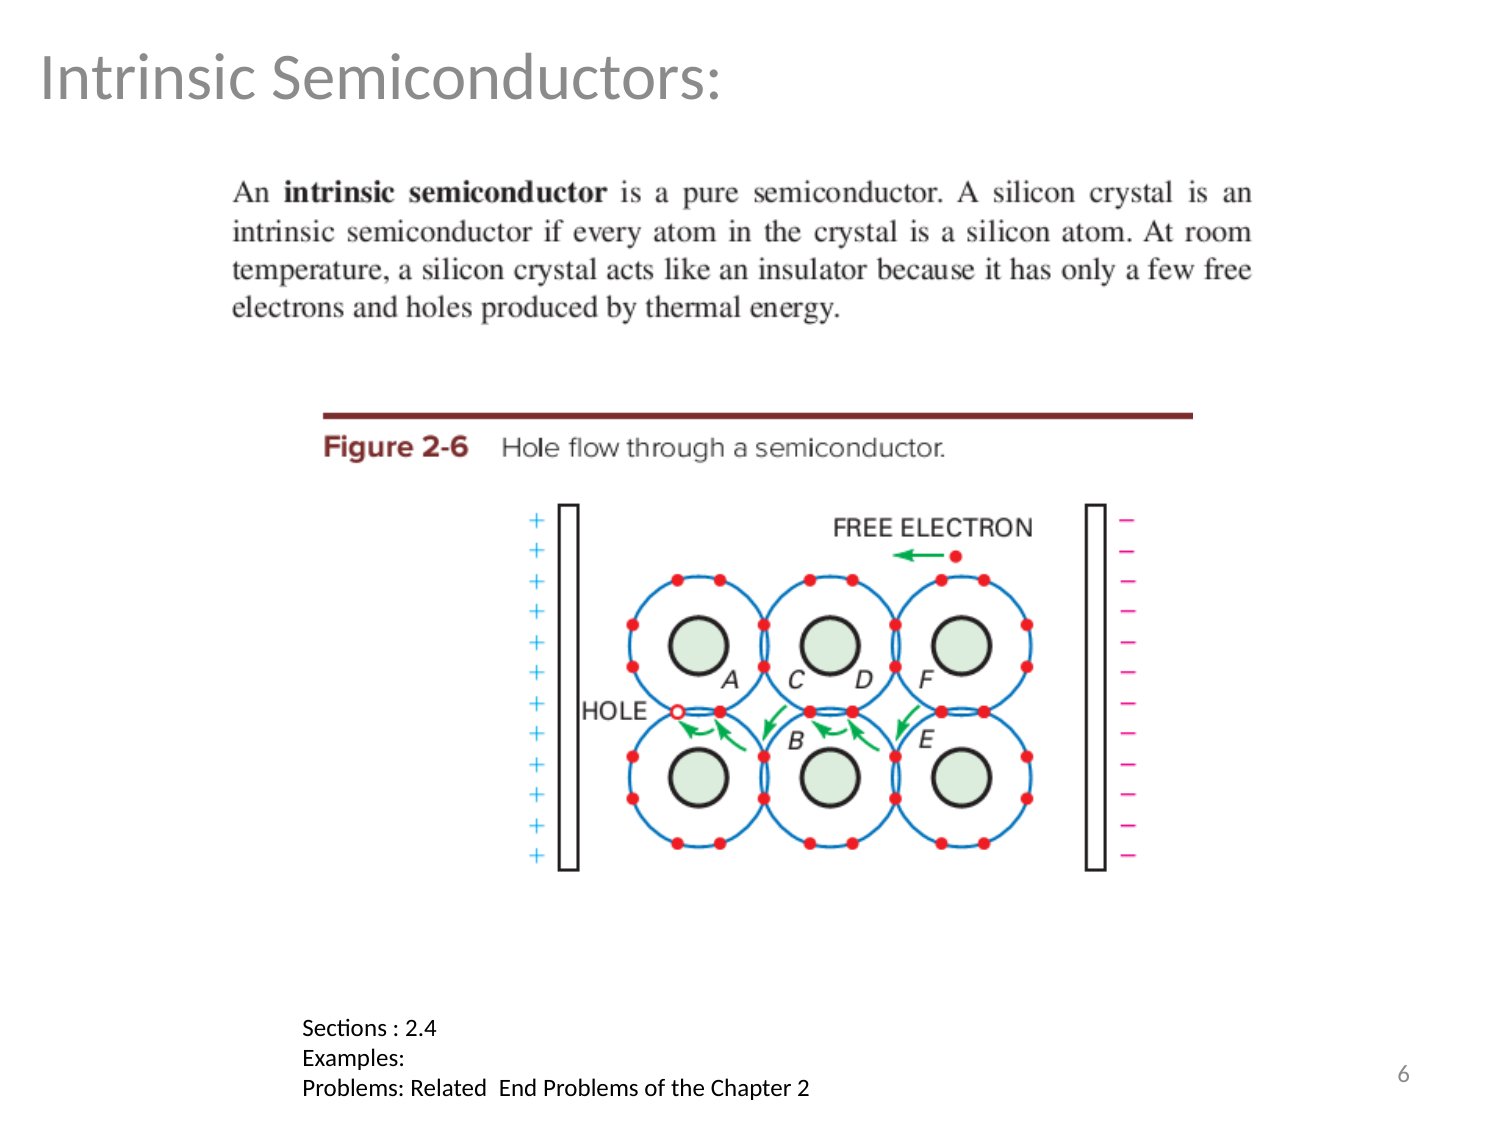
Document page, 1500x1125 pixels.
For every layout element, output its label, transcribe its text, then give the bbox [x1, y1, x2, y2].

footer Sections : 2.4 Examples: Problems: Related End Problems of the Chapter 2 [287, 1012, 1238, 1100]
picture [220, 174, 1276, 333]
subtitle Intrinsic Semiconductors: [24, 24, 1475, 1000]
picture [302, 399, 1193, 887]
slide_number 6 [1074, 1042, 1425, 1103]
